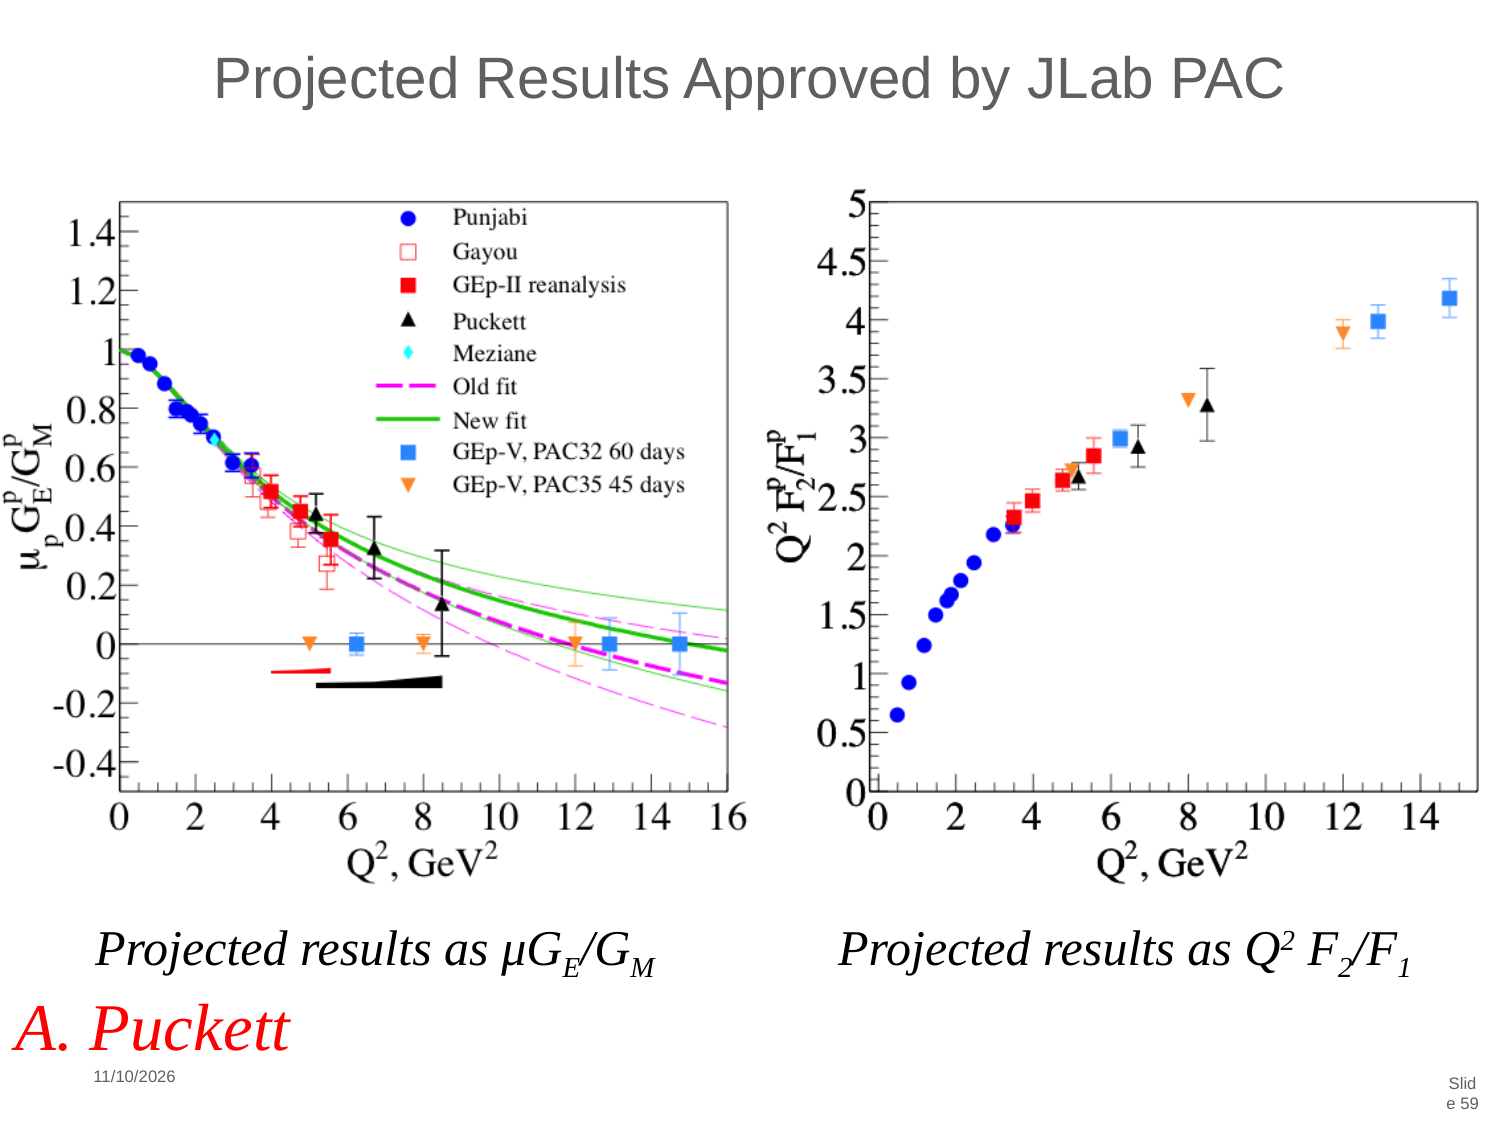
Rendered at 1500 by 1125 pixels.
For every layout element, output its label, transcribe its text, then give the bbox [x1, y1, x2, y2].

slide_number Slide 59 [1430, 1065, 1495, 1101]
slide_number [56, 1071, 219, 1095]
title Projected Results Approved by JLab PAC [0, 12, 1500, 138]
text_box A. Puckett [1, 975, 306, 1071]
text_box Projected results as μGE/GM [0, 915, 749, 991]
picture [0, 180, 1500, 909]
text_box Projected results as Q2 F2/F1 [749, 915, 1500, 991]
